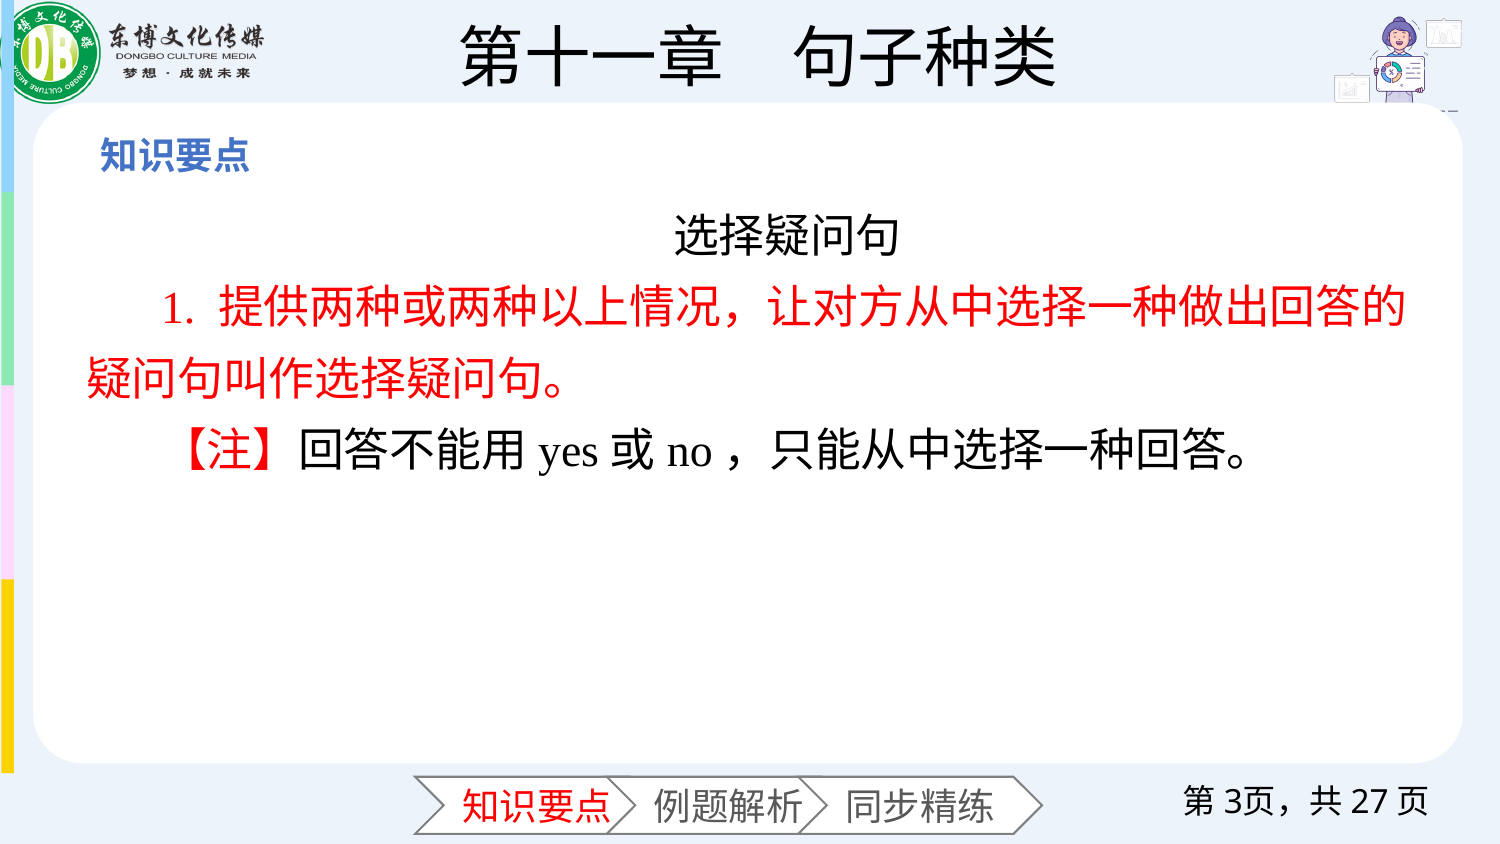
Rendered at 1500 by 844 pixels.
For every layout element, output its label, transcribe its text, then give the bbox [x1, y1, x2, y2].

text_box 选择疑问句 1. 提供两种或两种以上情况，让对方从中选择一种做出回答的疑问句叫作选择疑问句。 【注】回答不能用yes或no，只能从中选择一种回答。 [71, 182, 1429, 693]
picture [1312, 0, 1487, 131]
picture [14, 1, 265, 104]
